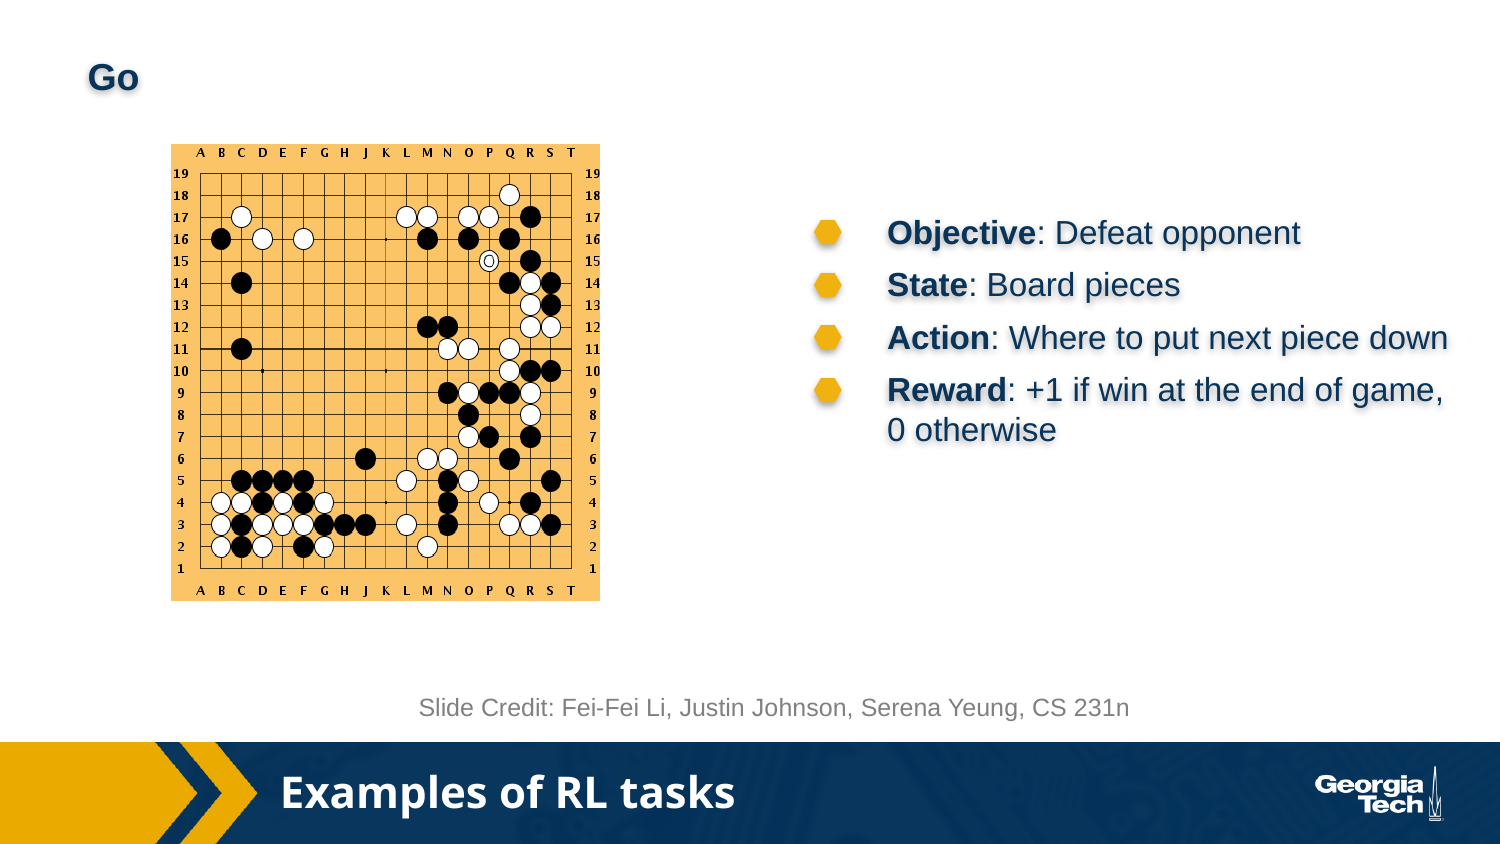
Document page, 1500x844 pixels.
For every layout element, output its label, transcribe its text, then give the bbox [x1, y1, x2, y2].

picture [0, 0, 1500, 844]
text_box Slide Credit: Fei-Fei Li, Justin Johnson, Serena Yeung, CS 231n [331, 653, 1219, 729]
text_box Go [23, 45, 1477, 258]
text_box Examples of RL tasks [268, 751, 1282, 832]
text_box Objective: Defeat opponent State: Board pieces Action: Where to put next piece down Reward: +1 if win at the end of game, 0 otherwise [749, 203, 1466, 707]
